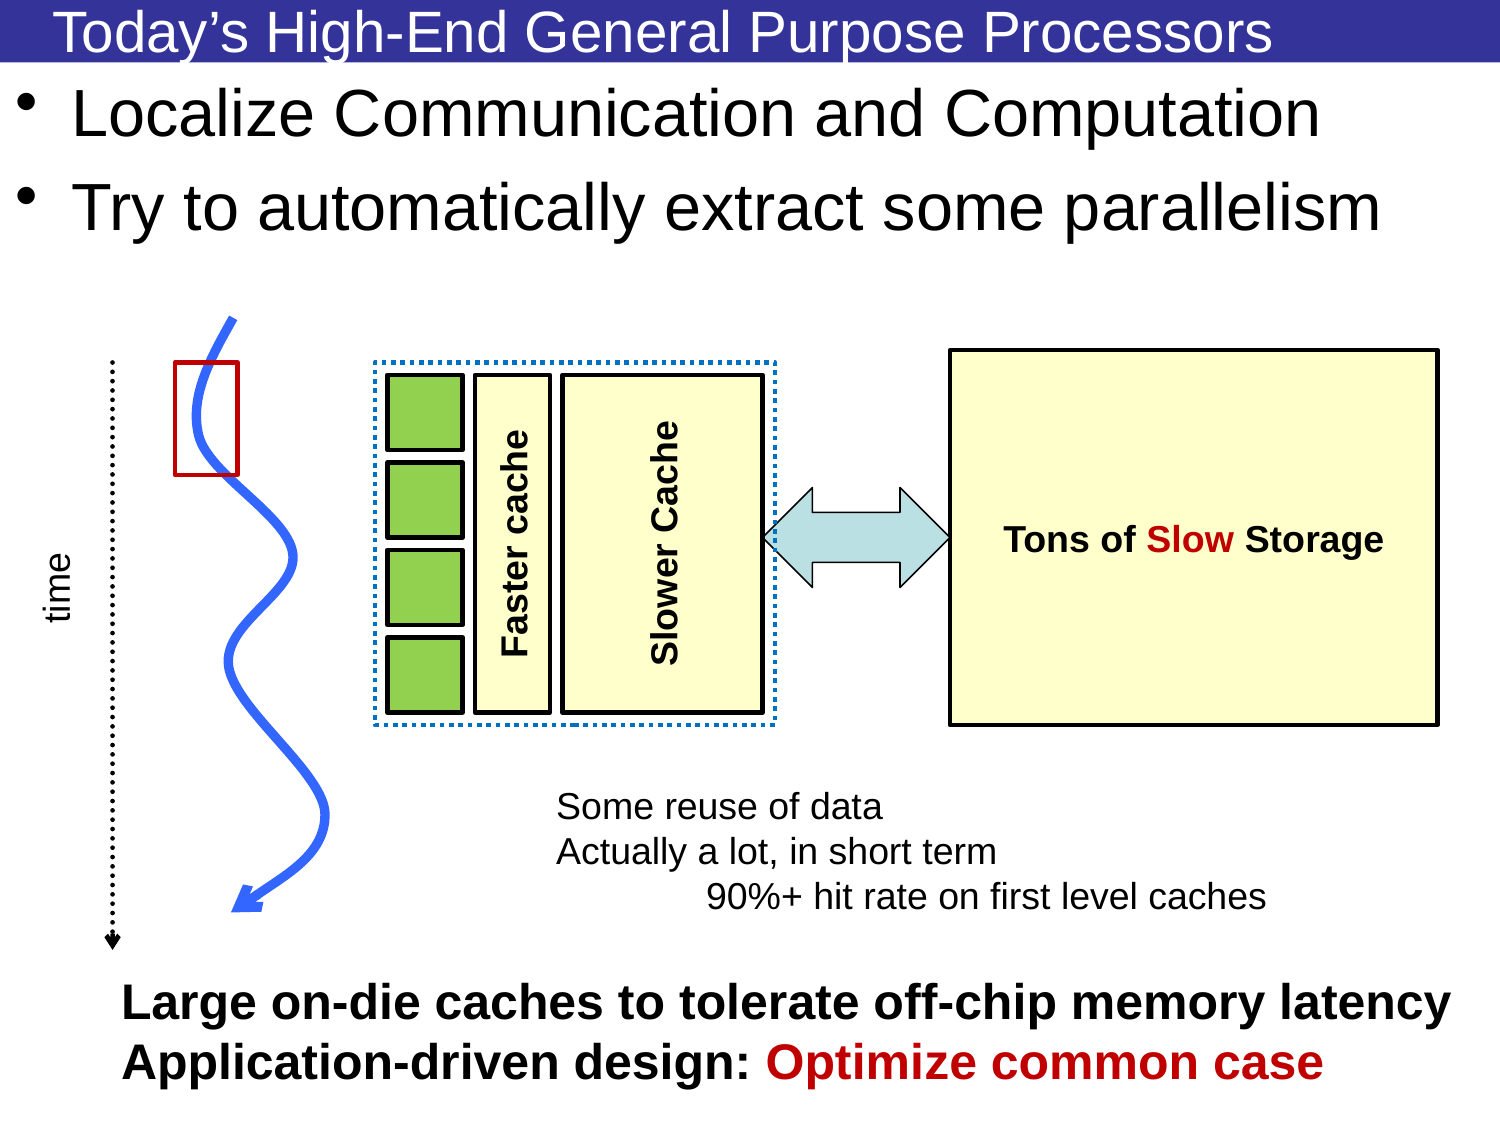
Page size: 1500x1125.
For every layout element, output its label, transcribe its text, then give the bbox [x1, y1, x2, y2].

text_box Large on-die caches to tolerate off-chip memory latency Application-driven design: Optimize common case [106, 962, 1468, 1098]
text_box Some reuse of data Actually a lot, in short term 90%+ hit rate on first level caches [541, 774, 1283, 925]
title Today’s High-End General Purpose Processors [37, 7, 1426, 51]
list Localize Communication and Computation Try to automatically extract some parallelism [0, 62, 1500, 288]
text_box [775, 487, 951, 588]
text_box [174, 362, 238, 475]
text_box [375, 362, 775, 725]
text_box [105, 935, 120, 950]
text_box [226, 475, 326, 913]
text_box Tons of Slow Storage [950, 349, 1438, 725]
text_box [209, 317, 234, 362]
text_box time [24, 537, 85, 639]
